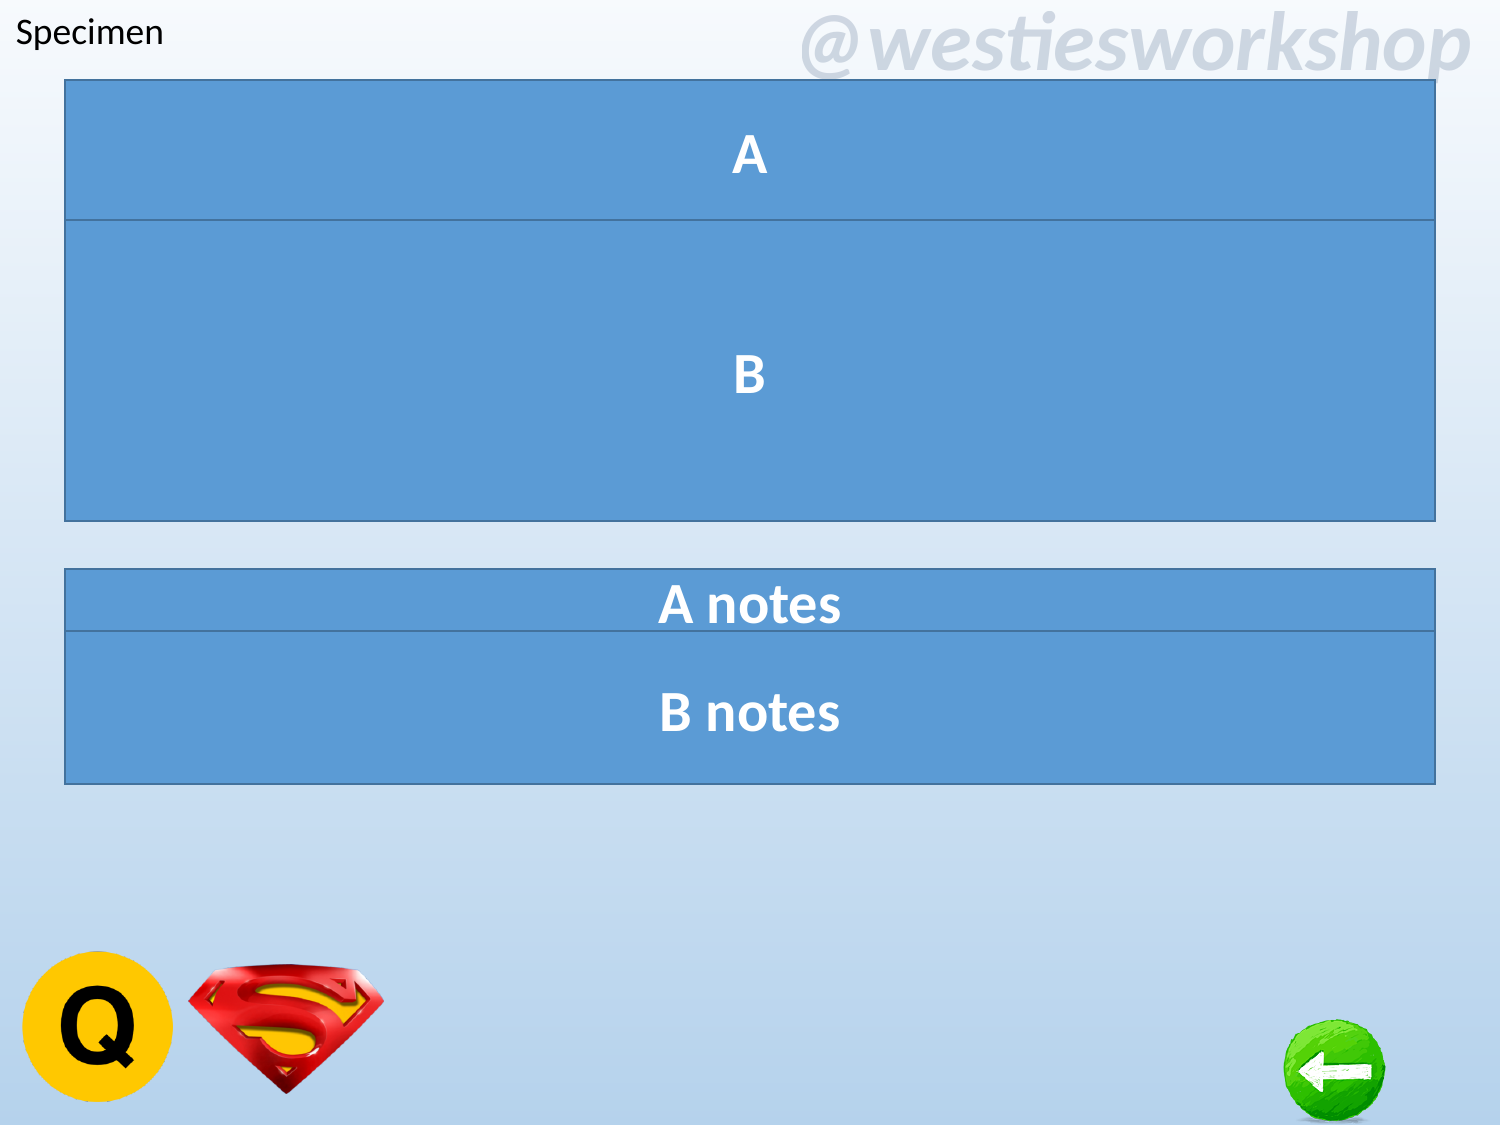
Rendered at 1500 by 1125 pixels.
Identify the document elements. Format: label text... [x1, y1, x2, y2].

text_box Specimen [1, 0, 180, 60]
picture [0, 928, 384, 1125]
picture [64, 570, 1436, 776]
picture [1281, 1019, 1387, 1125]
picture [64, 89, 1436, 518]
text_box B notes [64, 776, 1436, 785]
text_box A [64, 79, 1436, 89]
text_box B [64, 518, 1436, 522]
